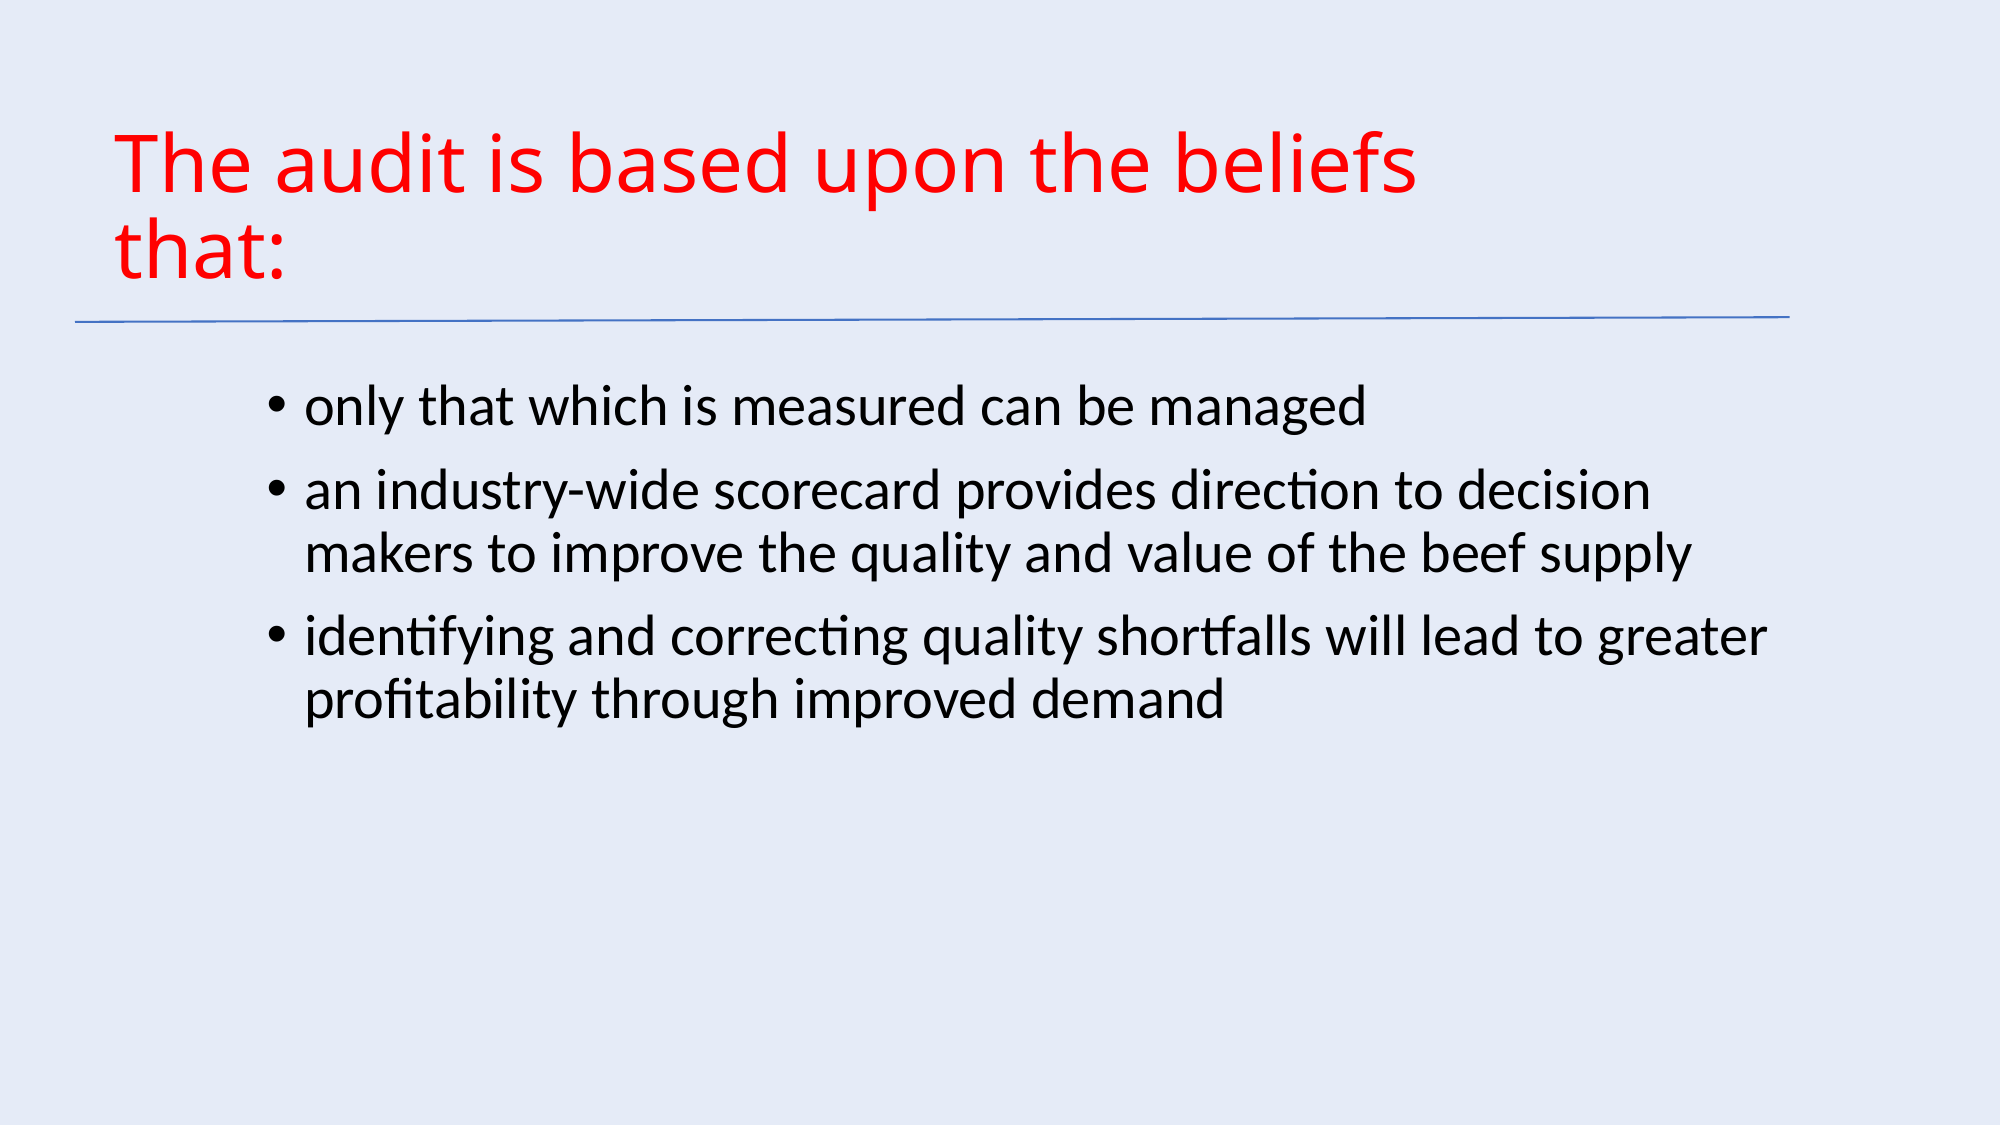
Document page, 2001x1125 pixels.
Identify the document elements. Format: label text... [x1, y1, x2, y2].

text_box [74, 317, 1790, 322]
title The audit is based upon the beliefs that: [99, 115, 1625, 304]
list only that which is measured can be managed an industry-wide scorecard provides direction to decision makers to improve the quality and value of the beef supply identifying and correcting quality shortfalls will lead to greater profitability through improved demand [251, 367, 1810, 962]
